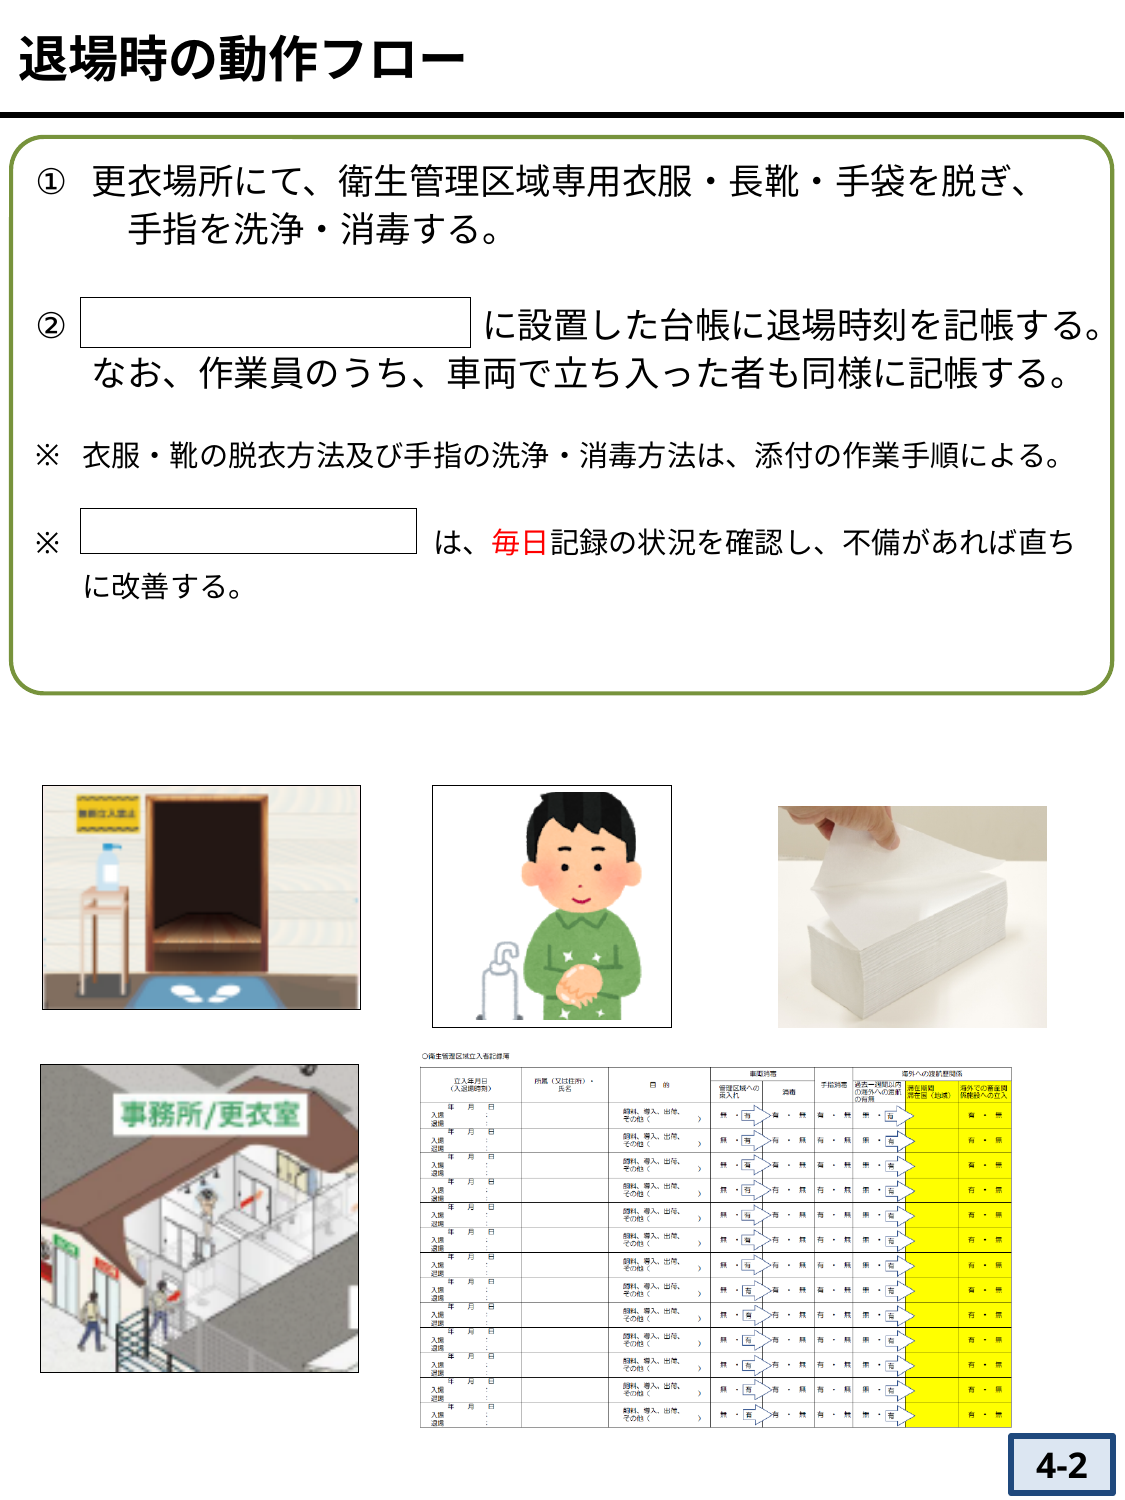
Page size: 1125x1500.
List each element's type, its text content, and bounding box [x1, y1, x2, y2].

text_box 4-2 [1011, 1436, 1113, 1494]
text_box [80, 297, 471, 348]
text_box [39, 785, 1048, 1373]
text_box 退場時の動作フロー [0, 18, 1083, 97]
picture [416, 1051, 1015, 1430]
text_box [80, 508, 417, 554]
text_box 更衣場所にて、衛生管理区域専用衣服・長靴・手袋を脱ぎ、 手指を洗浄・消毒する。 に設置した台帳に退場時刻を記帳する。なお、作業員のうち、車両で立ち入った者も同様に記帳する。 衣服・靴の脱衣方法及び手指の洗浄・消毒方法は、添付の作業手順による。 は、毎日記録の状況を確認し、不備があれば直ちに改善する。 [8, 134, 1115, 696]
